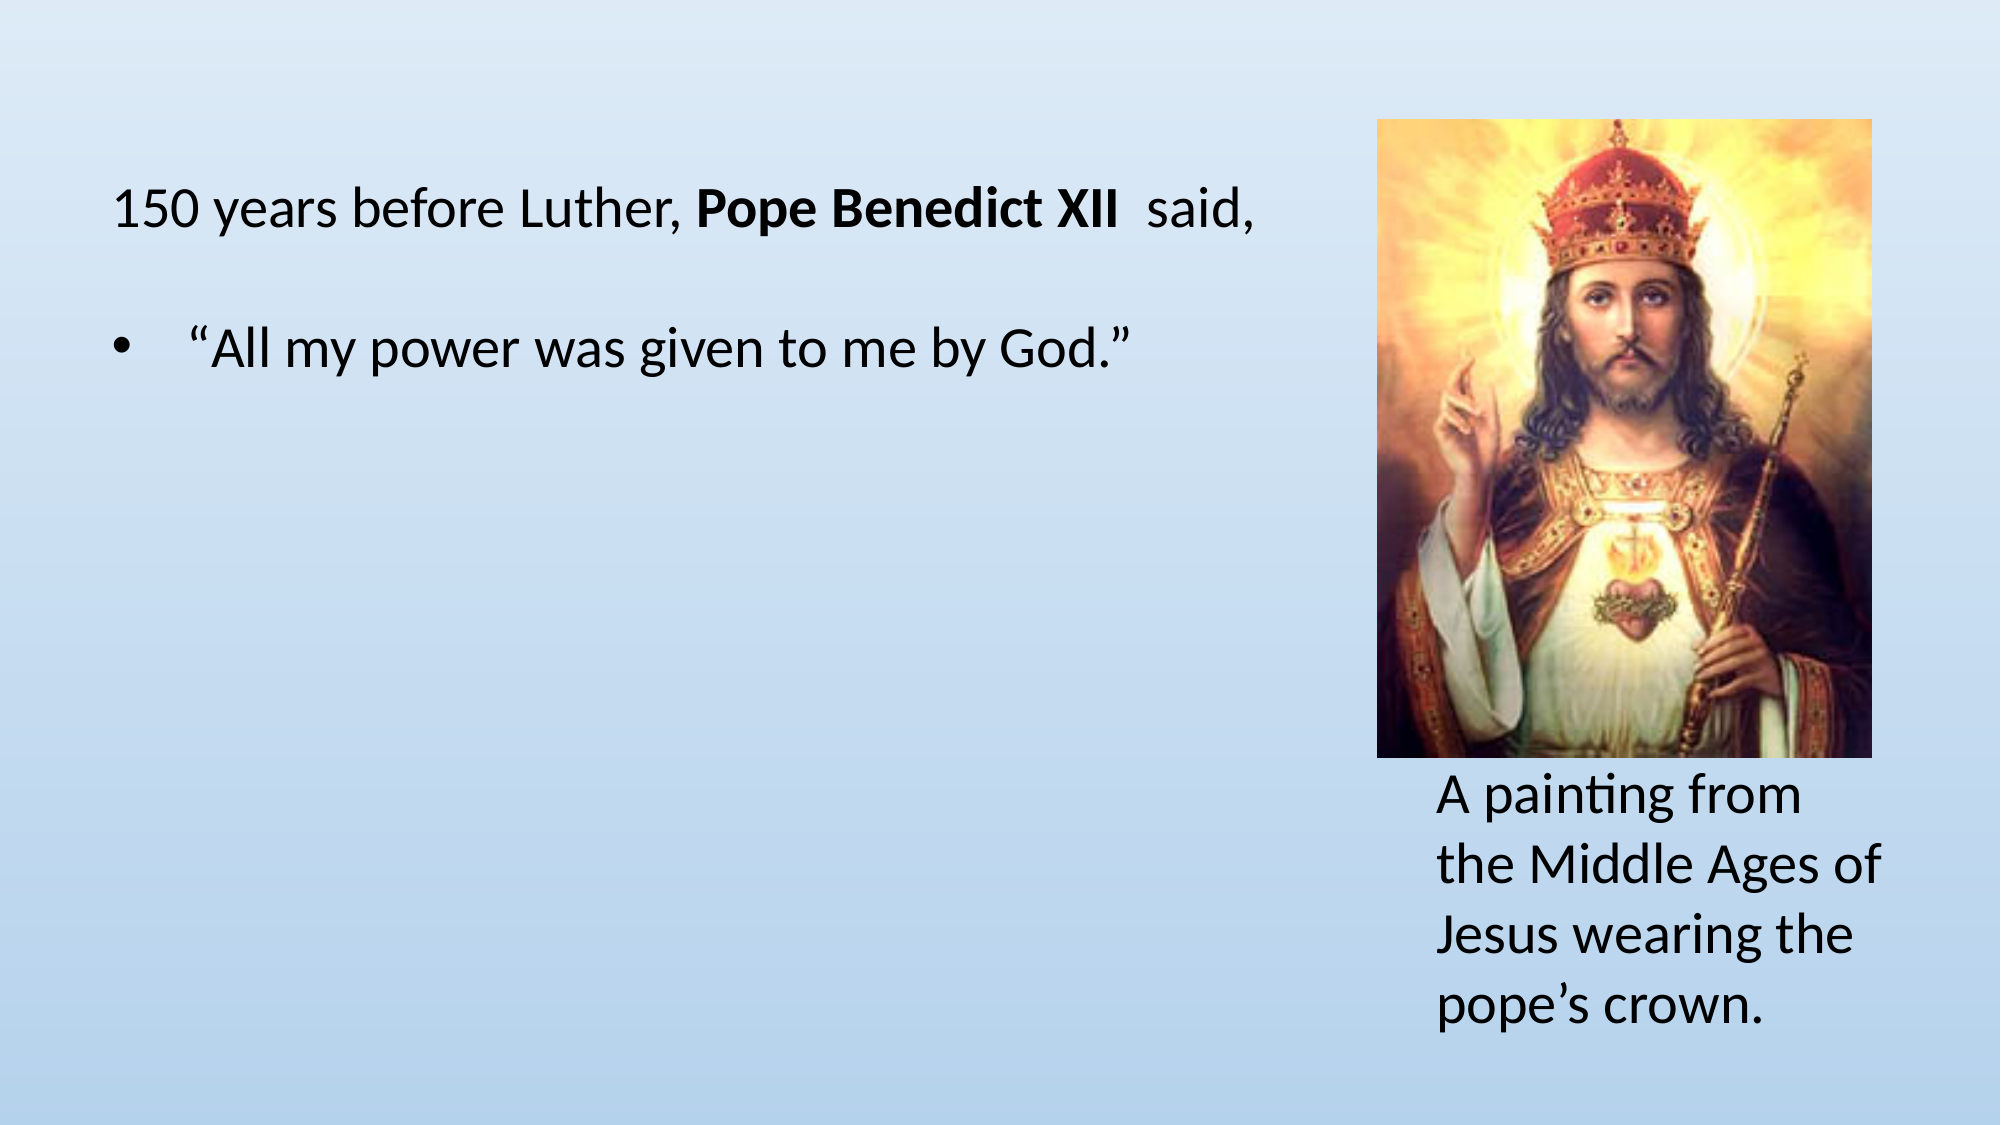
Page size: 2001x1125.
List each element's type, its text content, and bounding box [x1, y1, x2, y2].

picture [1377, 119, 1872, 759]
text_box A painting from the Middle Ages of Jesus wearing the pope’s crown. [1421, 747, 1904, 1043]
text_box 150 years before Luther, Pope Benedict XII said, “All my power was given to me by God.” [96, 161, 1330, 387]
